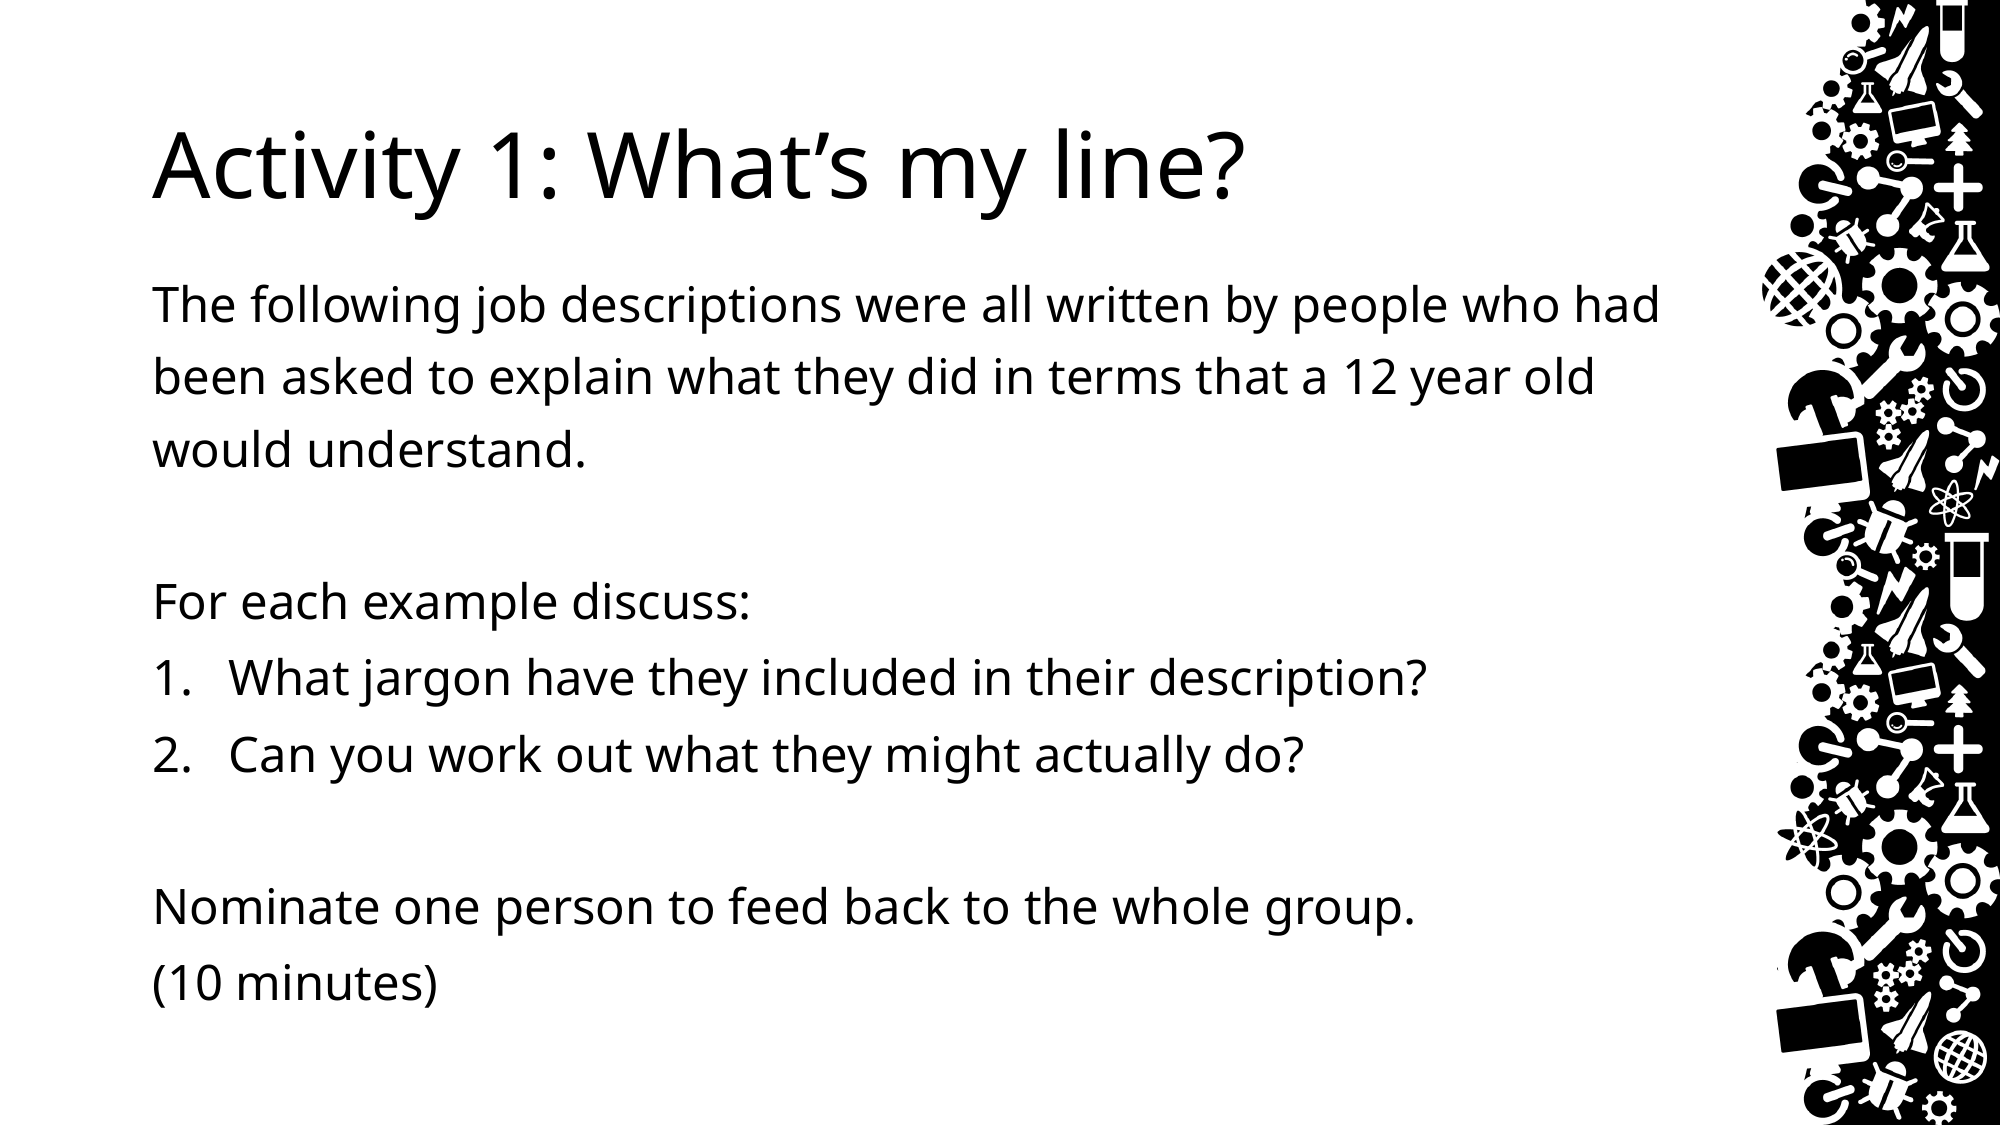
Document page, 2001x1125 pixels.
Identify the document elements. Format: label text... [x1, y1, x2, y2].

picture [1744, 0, 2000, 1125]
title Activity 1: What’s my line? [137, 59, 1863, 278]
list The following job descriptions were all written by people who had been asked to explain what they did in terms that a 12 year old would understand. For each example discuss: What jargon have they included in their description? Can you work out what they might actually do? Nominate one person to feed back to the whole group. (10 minutes) [137, 251, 1752, 1020]
